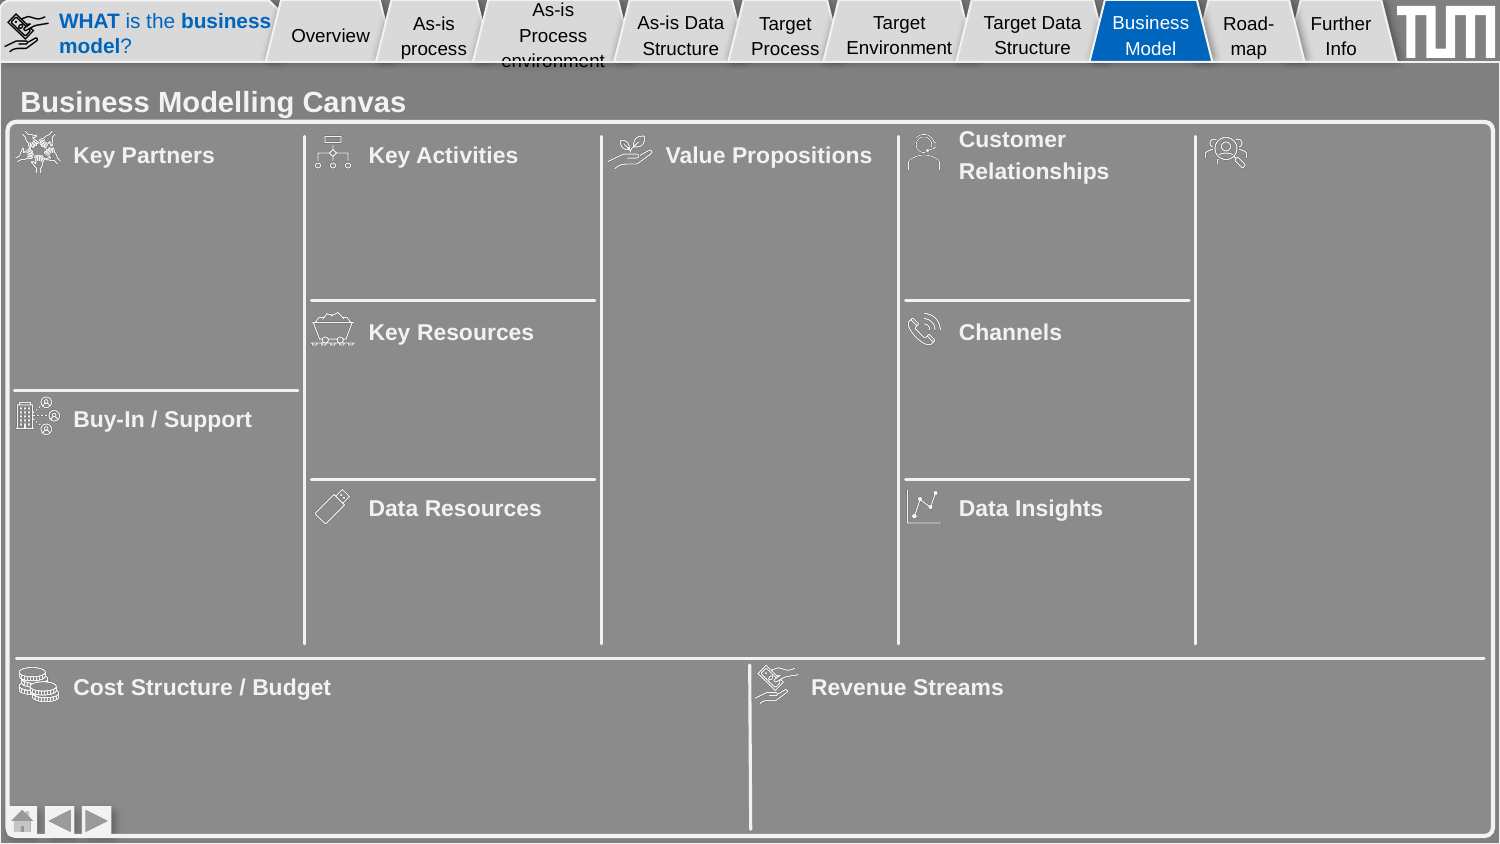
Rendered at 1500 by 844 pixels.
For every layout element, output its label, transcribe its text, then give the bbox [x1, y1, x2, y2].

text_box Target Environment [821, 0, 964, 60]
text_box Road-map [1206, 0, 1307, 60]
text_box Business Model [1087, 0, 1215, 60]
picture [2, 9, 50, 57]
text_box Target Data Structure [954, 0, 1097, 60]
text_box Target Process [726, 0, 831, 60]
text_box [0, 60, 1500, 844]
text_box As-is Data Structure [612, 0, 736, 60]
text_box As-is process [374, 0, 481, 60]
text_box Overview [264, 0, 384, 60]
text_box As-is Process environment [471, 0, 622, 60]
text_box Further Info [1299, 0, 1399, 60]
